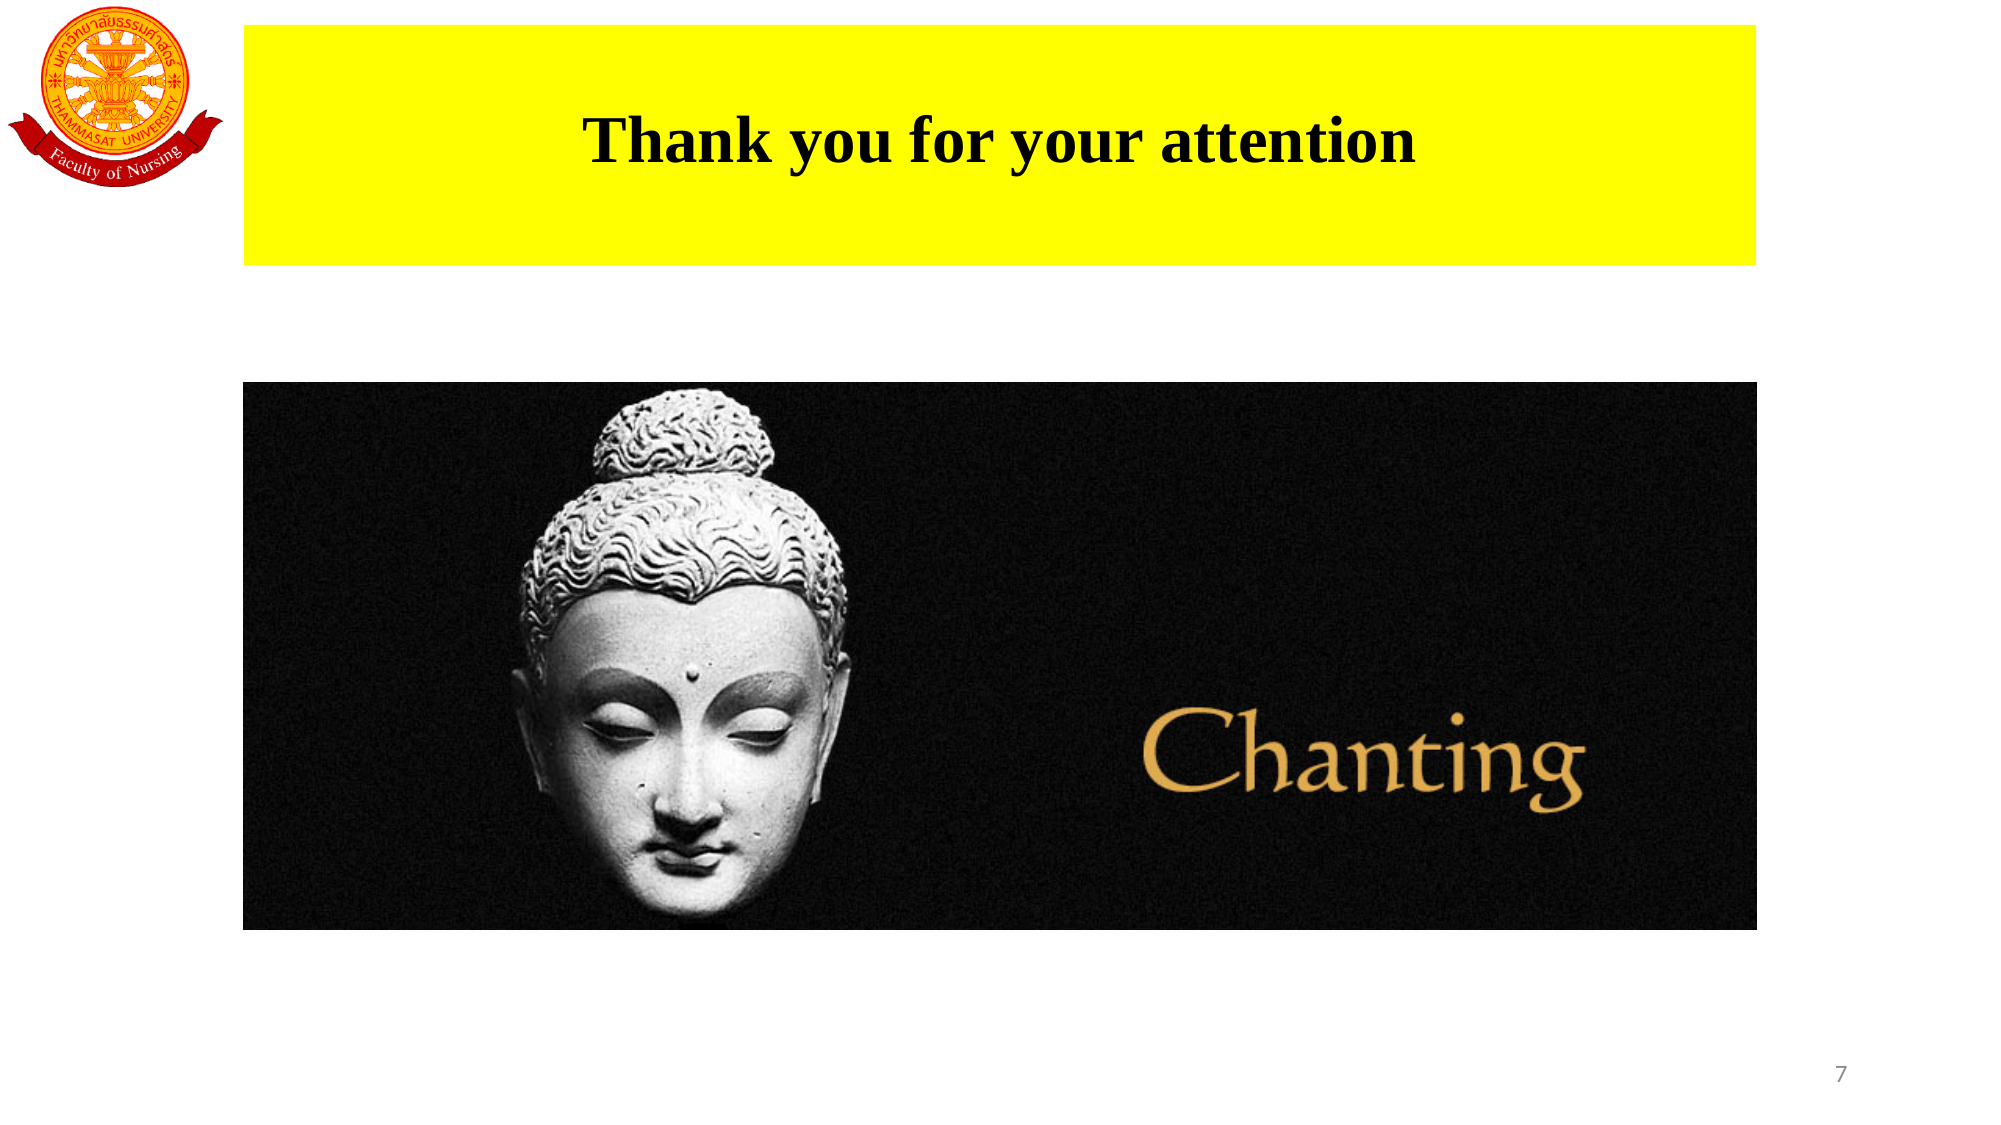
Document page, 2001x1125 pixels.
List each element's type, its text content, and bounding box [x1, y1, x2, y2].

picture [0, 0, 226, 197]
title Thank you for your attention [243, 24, 1757, 266]
slide_number 7 [1412, 1042, 1863, 1103]
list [243, 382, 1757, 930]
